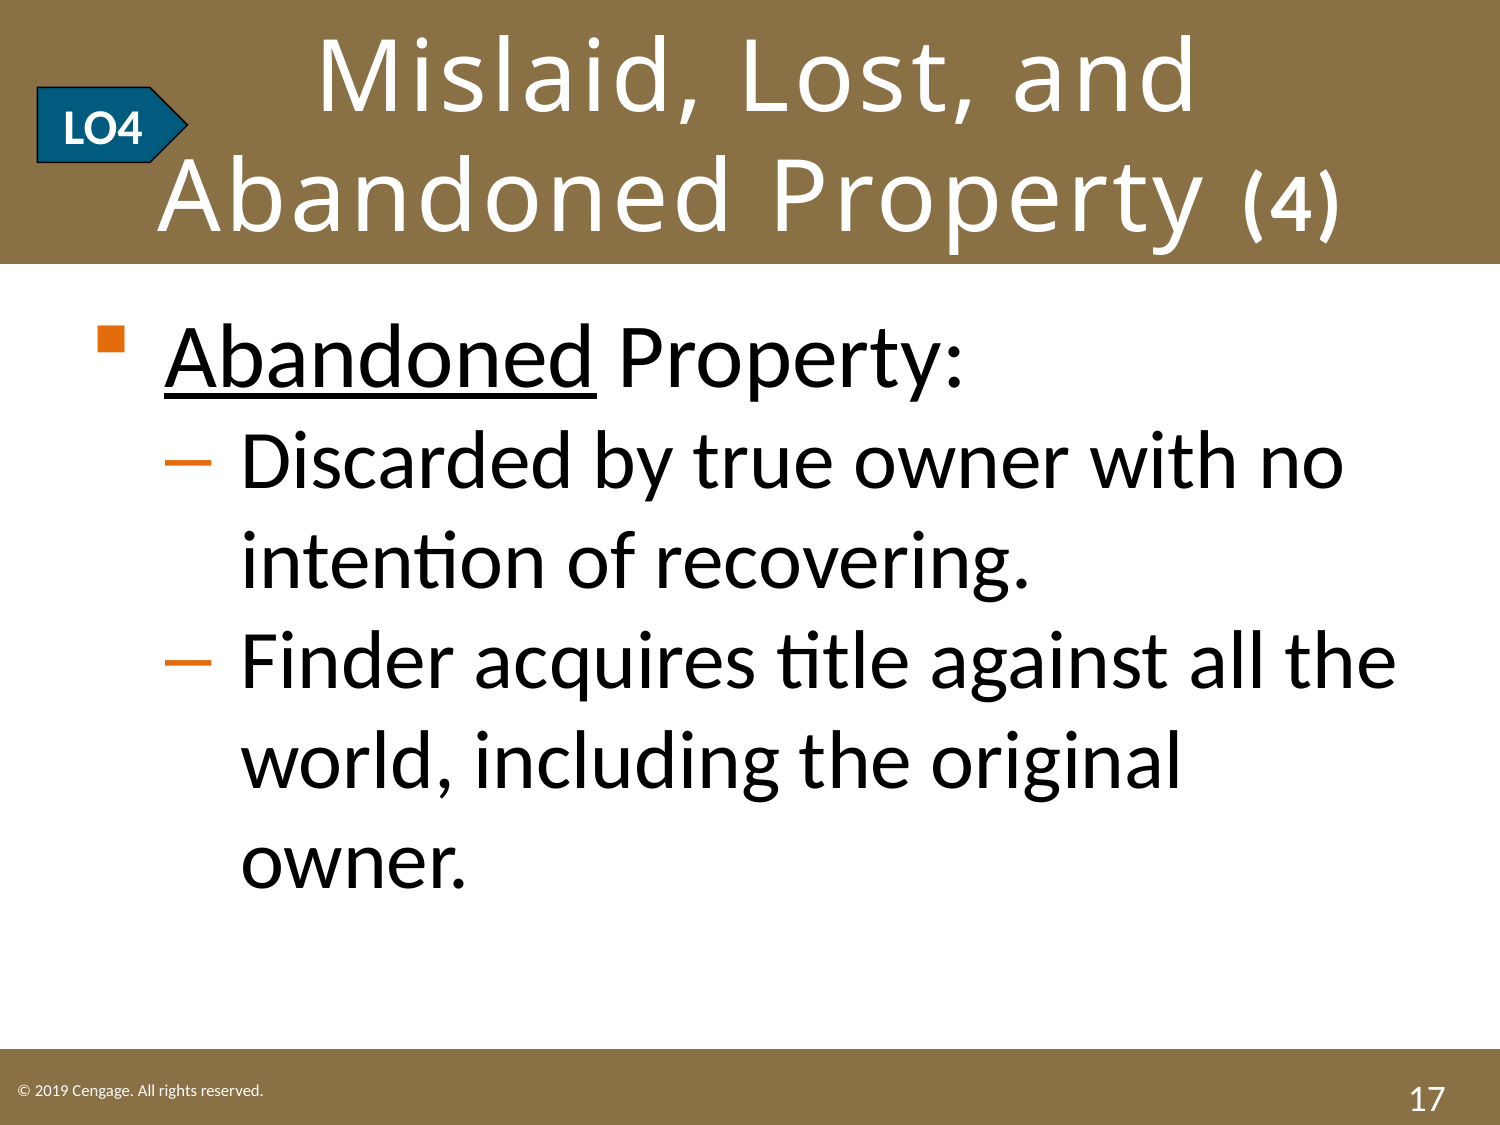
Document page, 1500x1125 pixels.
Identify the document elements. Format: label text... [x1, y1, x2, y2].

text_box LO4 [37, 87, 188, 163]
list Abandoned Property: Discarded by true owner with no intention of recovering. Finder acquires title against all the world, including the original owner. [75, 287, 1425, 1075]
slide_number 17 [1110, 1074, 1461, 1119]
title LO4 Mislaid, Lost, and Abandoned Property (4) [0, 0, 1500, 264]
